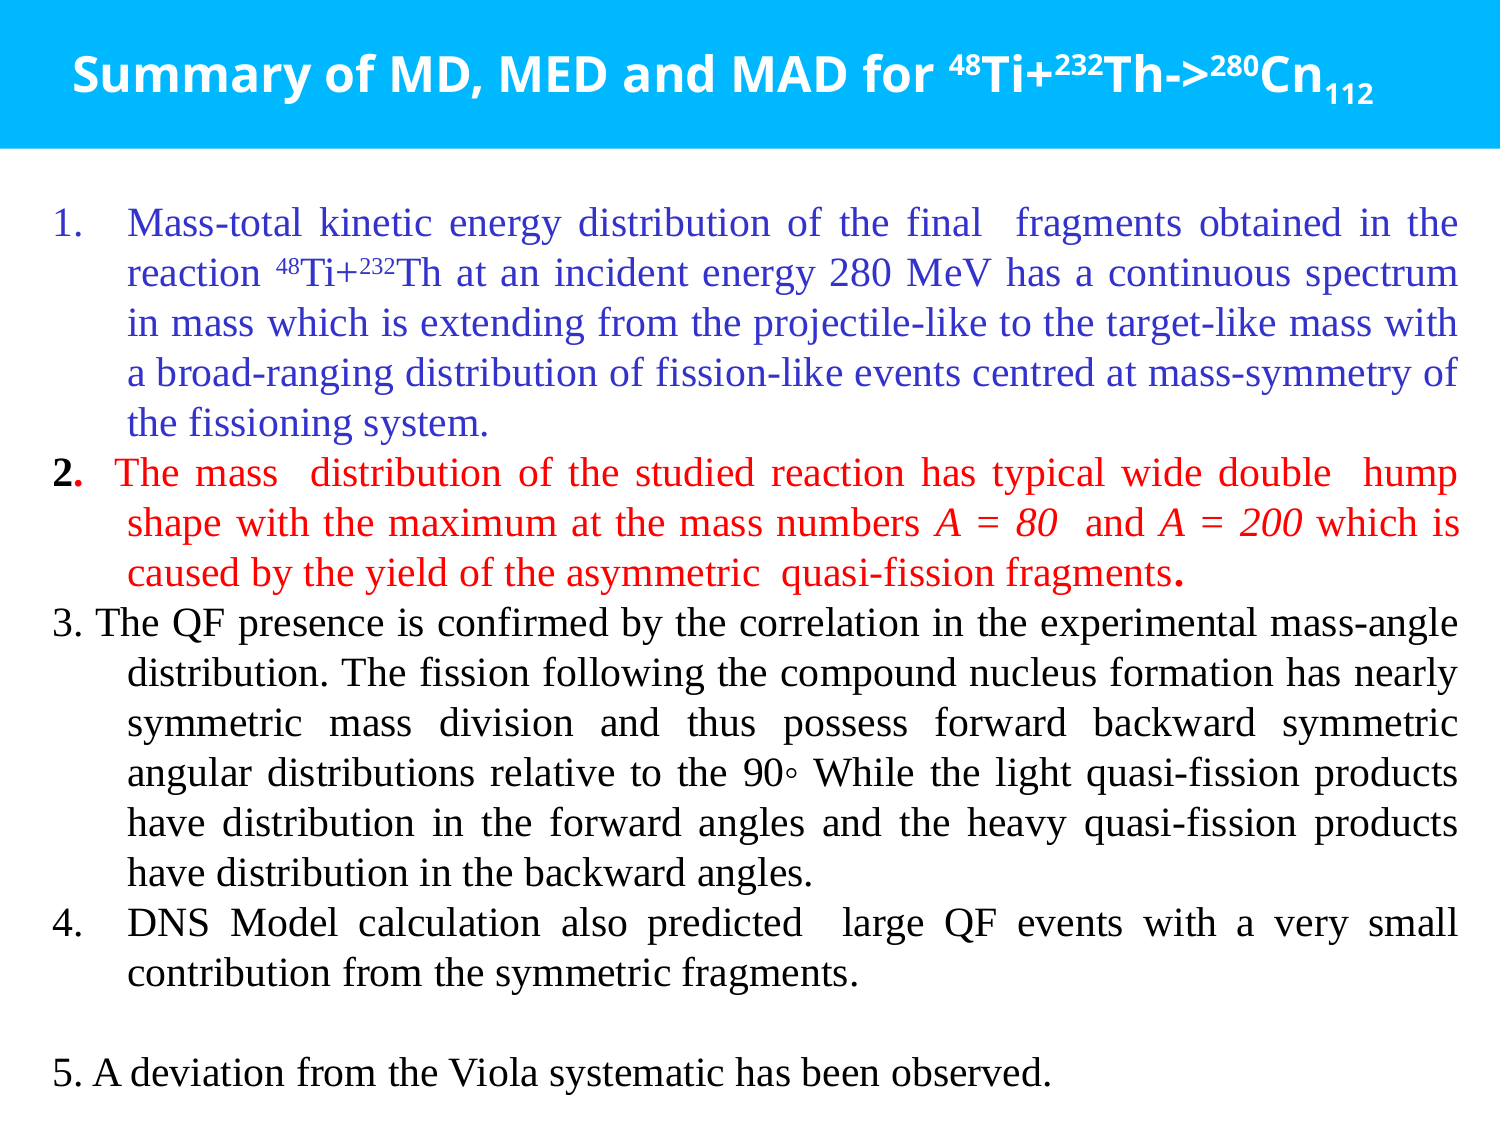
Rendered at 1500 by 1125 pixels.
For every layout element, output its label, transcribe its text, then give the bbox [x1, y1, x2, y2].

text_box Summary of MD, MED and MAD for 48Ti+232Th->280Cn112 [0, 0, 1500, 149]
text_box Mass-total kinetic energy distribution of the final fragments obtained in the reaction 48Ti+232Th at an incident energy 280 MeV has a continuous spectrum in mass which is extending from the projectile-like to the target-like mass with a broad-ranging distribution of fission-like events centred at mass-symmetry of the fissioning system. 2. The mass distribution of the studied reaction has typical wide double hump shape with the maximum at the mass numbers A = 80 and A = 200 which is caused by the yield of the asymmetric quasi-fission fragments. 3. The QF presence is confirmed by the correlation in the experimental mass-angle distribution. The fission following the compound nucleus formation has nearly symmetric mass division and thus possess forward backward symmetric angular distributions relative to the 90◦ While the light quasi-fission products have distribution in the forward angles and the heavy quasi-fission products have distribution in the backward angles. DNS Model calculation also predicted large QF events with a very small contribution from the symmetric fragments. 5. A deviation from the Viola systematic has been observed. [37, 187, 1475, 1125]
